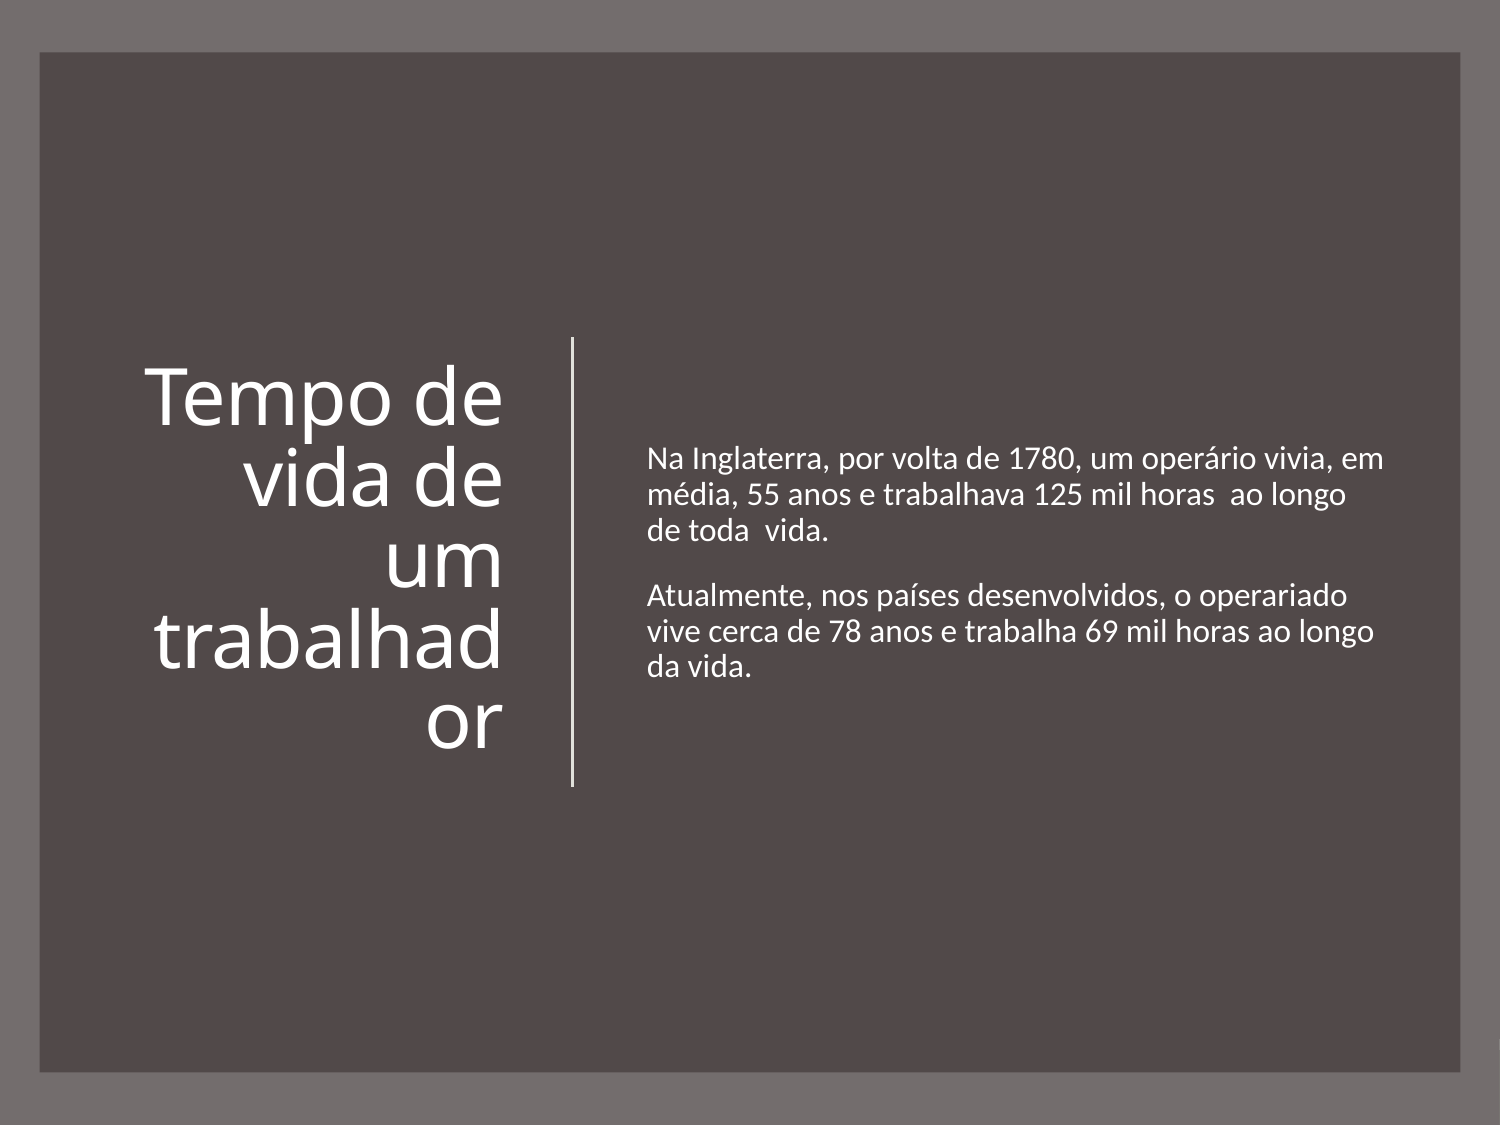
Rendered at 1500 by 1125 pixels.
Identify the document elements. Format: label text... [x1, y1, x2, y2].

text_box [0, 0, 1500, 1125]
title Tempo de vida de um trabalhador [118, 158, 520, 969]
list Na Inglaterra, por volta de 1780, um operário vivia, em média, 55 anos e trabalhava 125 mil horas ao longo de toda vida. Atualmente, nos países desenvolvidos, o operariado vive cerca de 78 anos e trabalha 69 mil horas ao longo da vida. [631, 158, 1387, 969]
text_box [38, 51, 1462, 1074]
